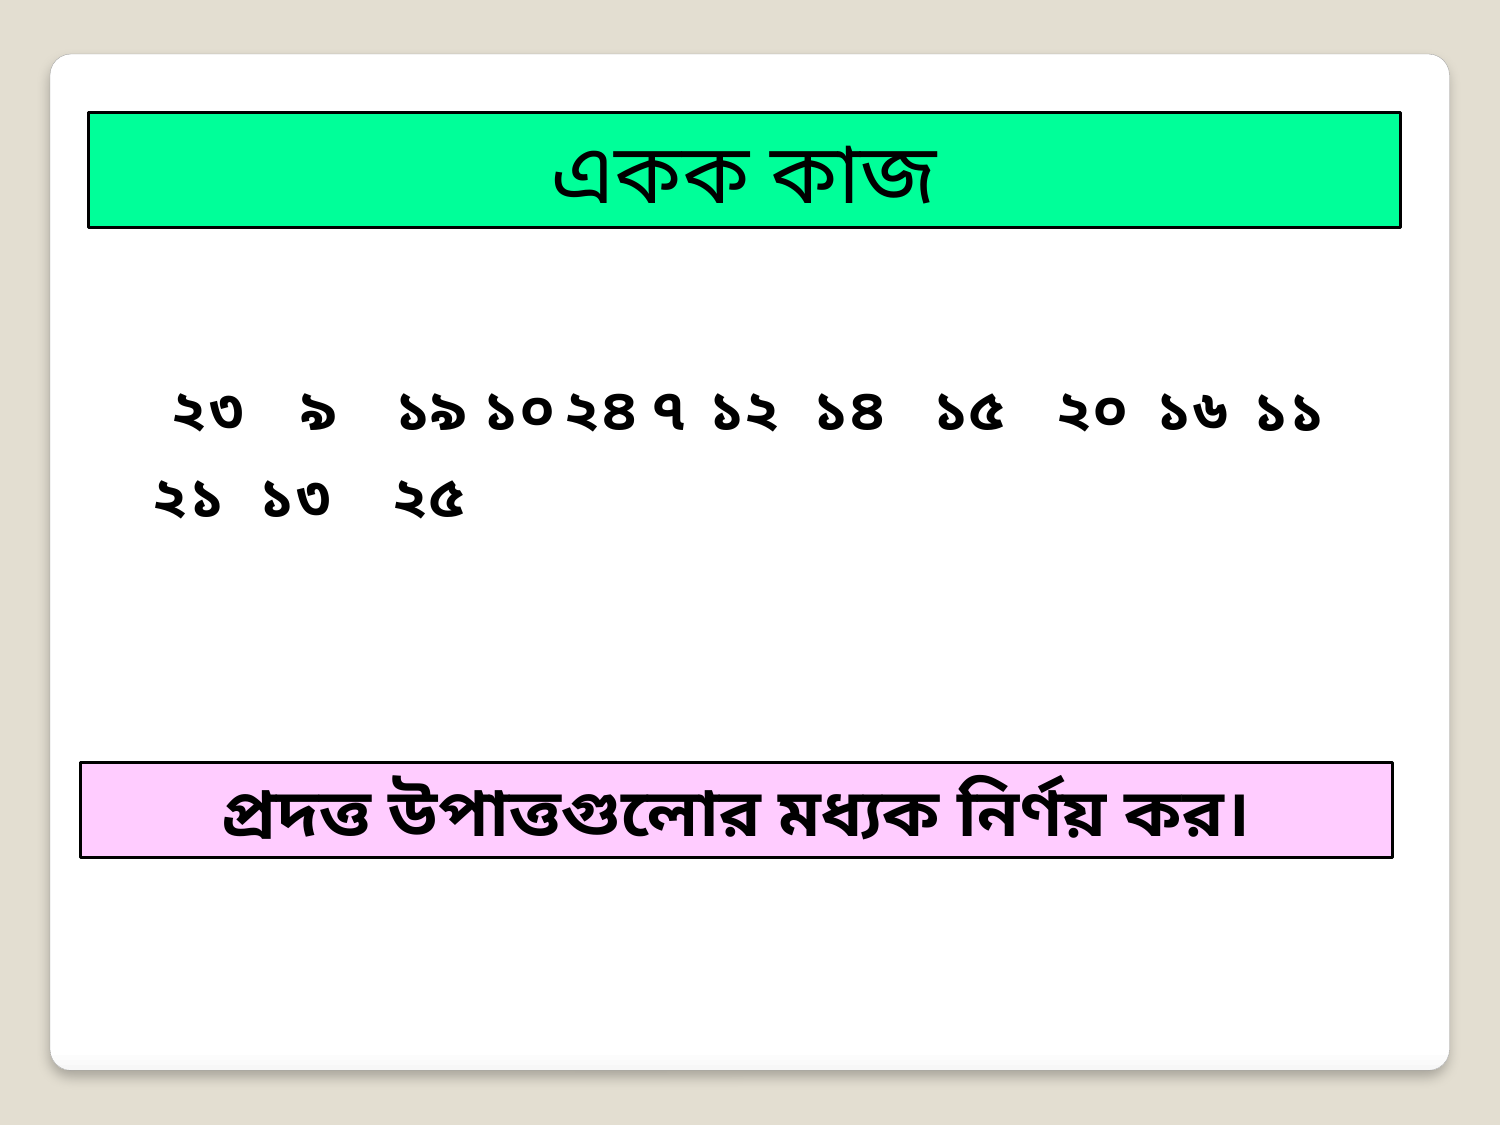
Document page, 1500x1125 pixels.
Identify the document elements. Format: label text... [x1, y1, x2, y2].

text_box ১৪ [798, 365, 901, 450]
text_box ২৪ [550, 365, 653, 450]
text_box ১৫ [917, 365, 1020, 450]
text_box ১৩ [244, 451, 347, 537]
text_box ৭ [653, 365, 693, 450]
text_box ১৬ [1144, 365, 1237, 450]
text_box প্রদত্ত উপাত্তগুলোর মধ্যক নির্ণয় কর। [80, 762, 1393, 858]
text_box ১১ [1237, 365, 1340, 451]
text_box ১৯ [379, 365, 482, 450]
text_box ২৩ [157, 365, 260, 450]
text_box একক কাজ [88, 112, 1401, 228]
text_box ১০ [482, 365, 550, 450]
text_box ১২ [693, 365, 796, 450]
text_box ২৫ [377, 451, 480, 537]
text_box ৯ [285, 365, 352, 450]
text_box ২১ [137, 451, 240, 537]
text_box ২০ [1041, 365, 1144, 450]
